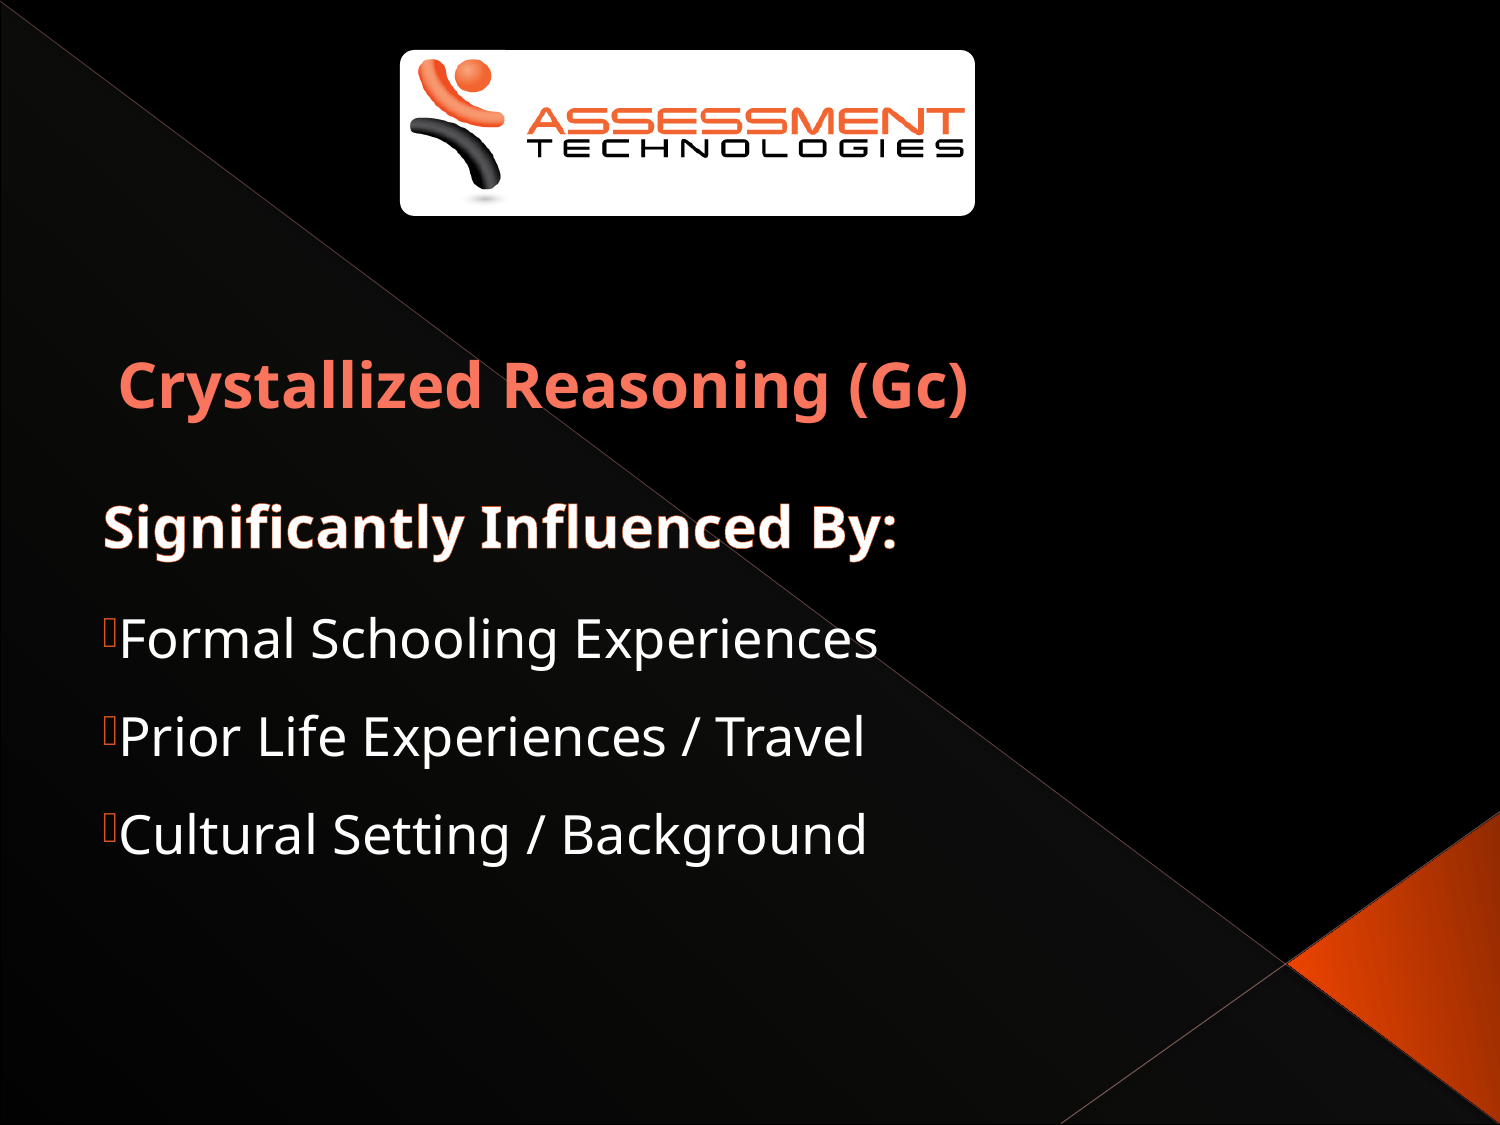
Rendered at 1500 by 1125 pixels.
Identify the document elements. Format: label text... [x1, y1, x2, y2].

text_box Crystallized Reasoning (Gc) [24, 337, 1500, 638]
subtitle Significantly Influenced By: Formal Schooling Experiences Prior Life Experiences / Travel Cultural Setting / Background [87, 638, 1411, 1063]
picture [399, 49, 976, 217]
